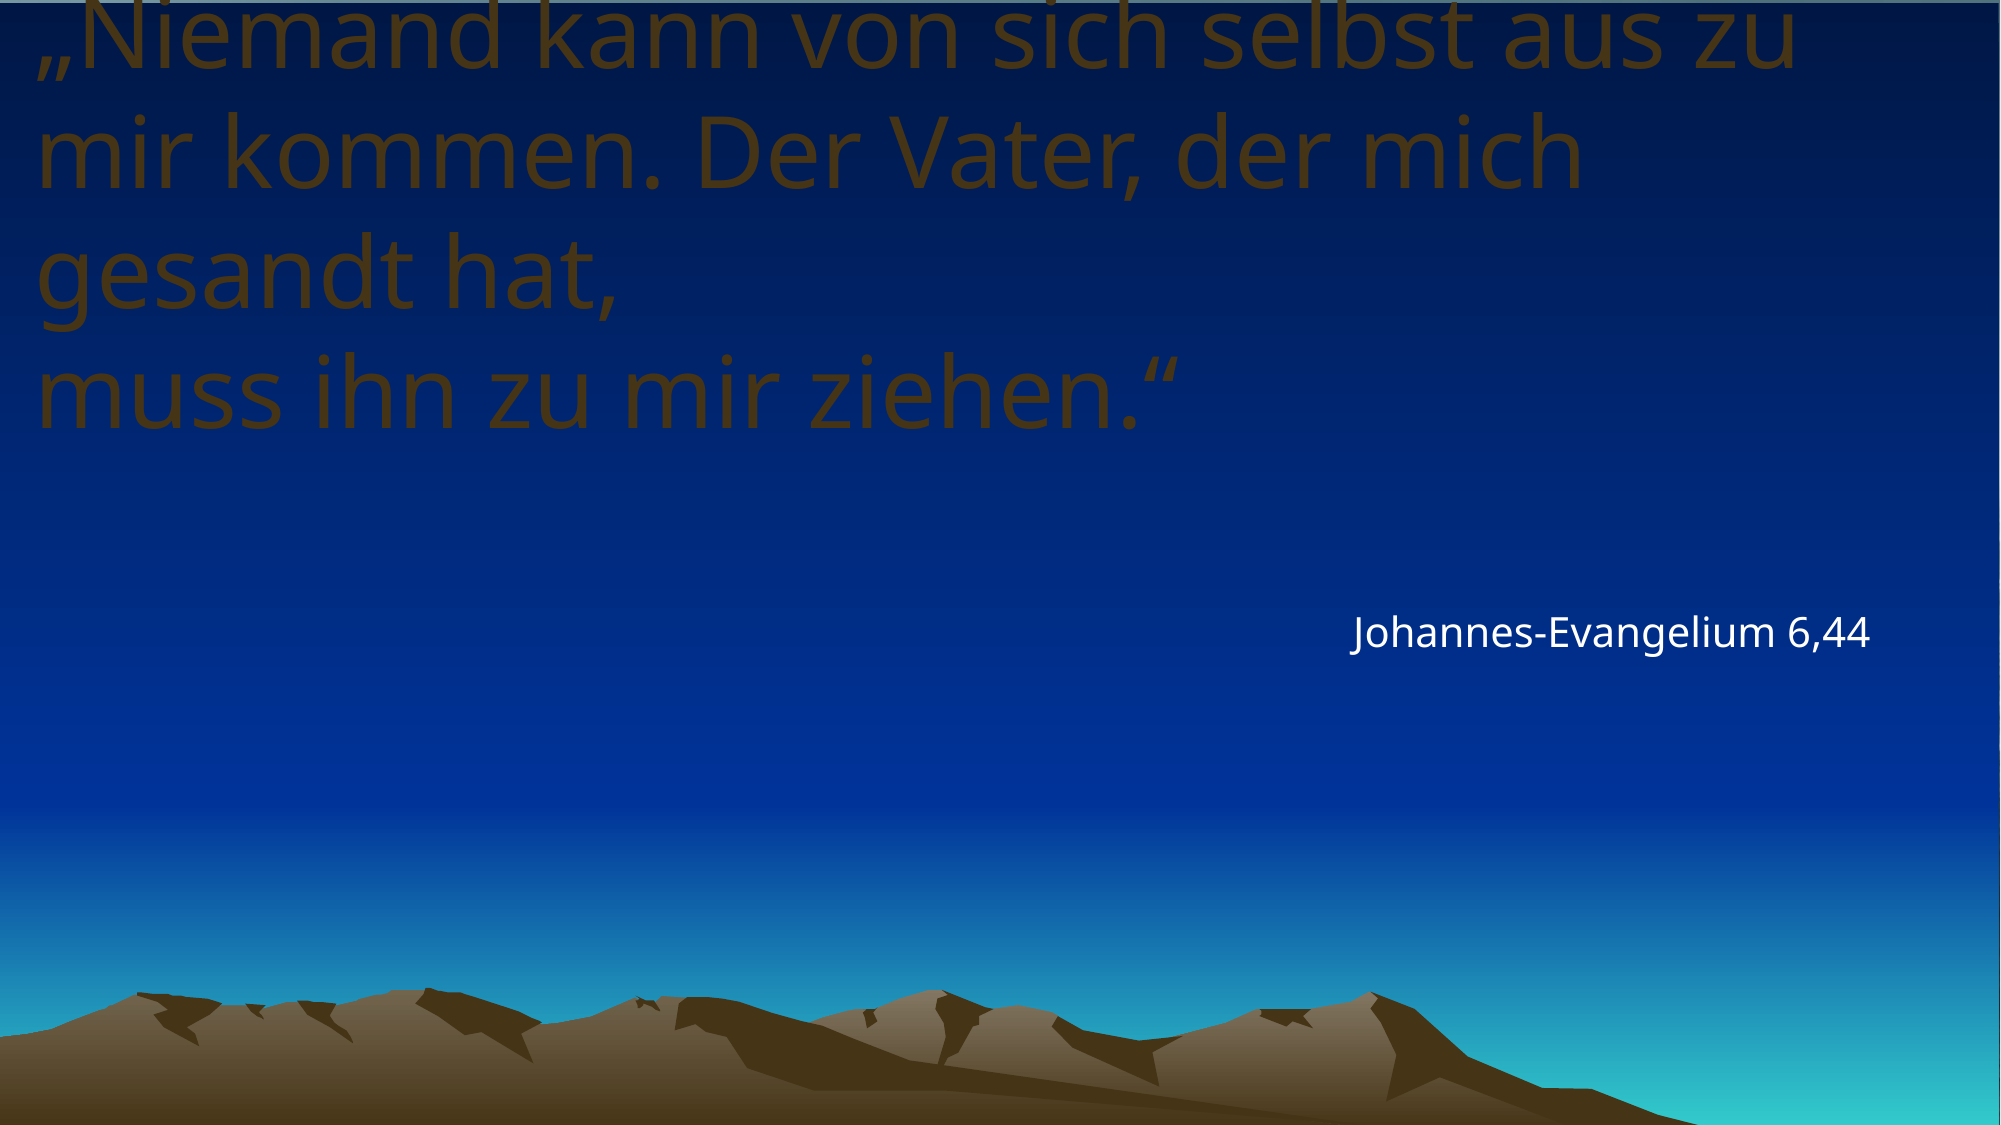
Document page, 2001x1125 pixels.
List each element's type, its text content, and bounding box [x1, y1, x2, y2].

picture [1863, 0, 2001, 1125]
subtitle Johannes-Evangelium 6,44 [1200, 597, 1886, 1125]
title „Niemand kann von sich selbst aus zu mir kommen. Der Vater, der mich gesandt hat, muss ihn zu mir ziehen.“ [19, 0, 1863, 456]
